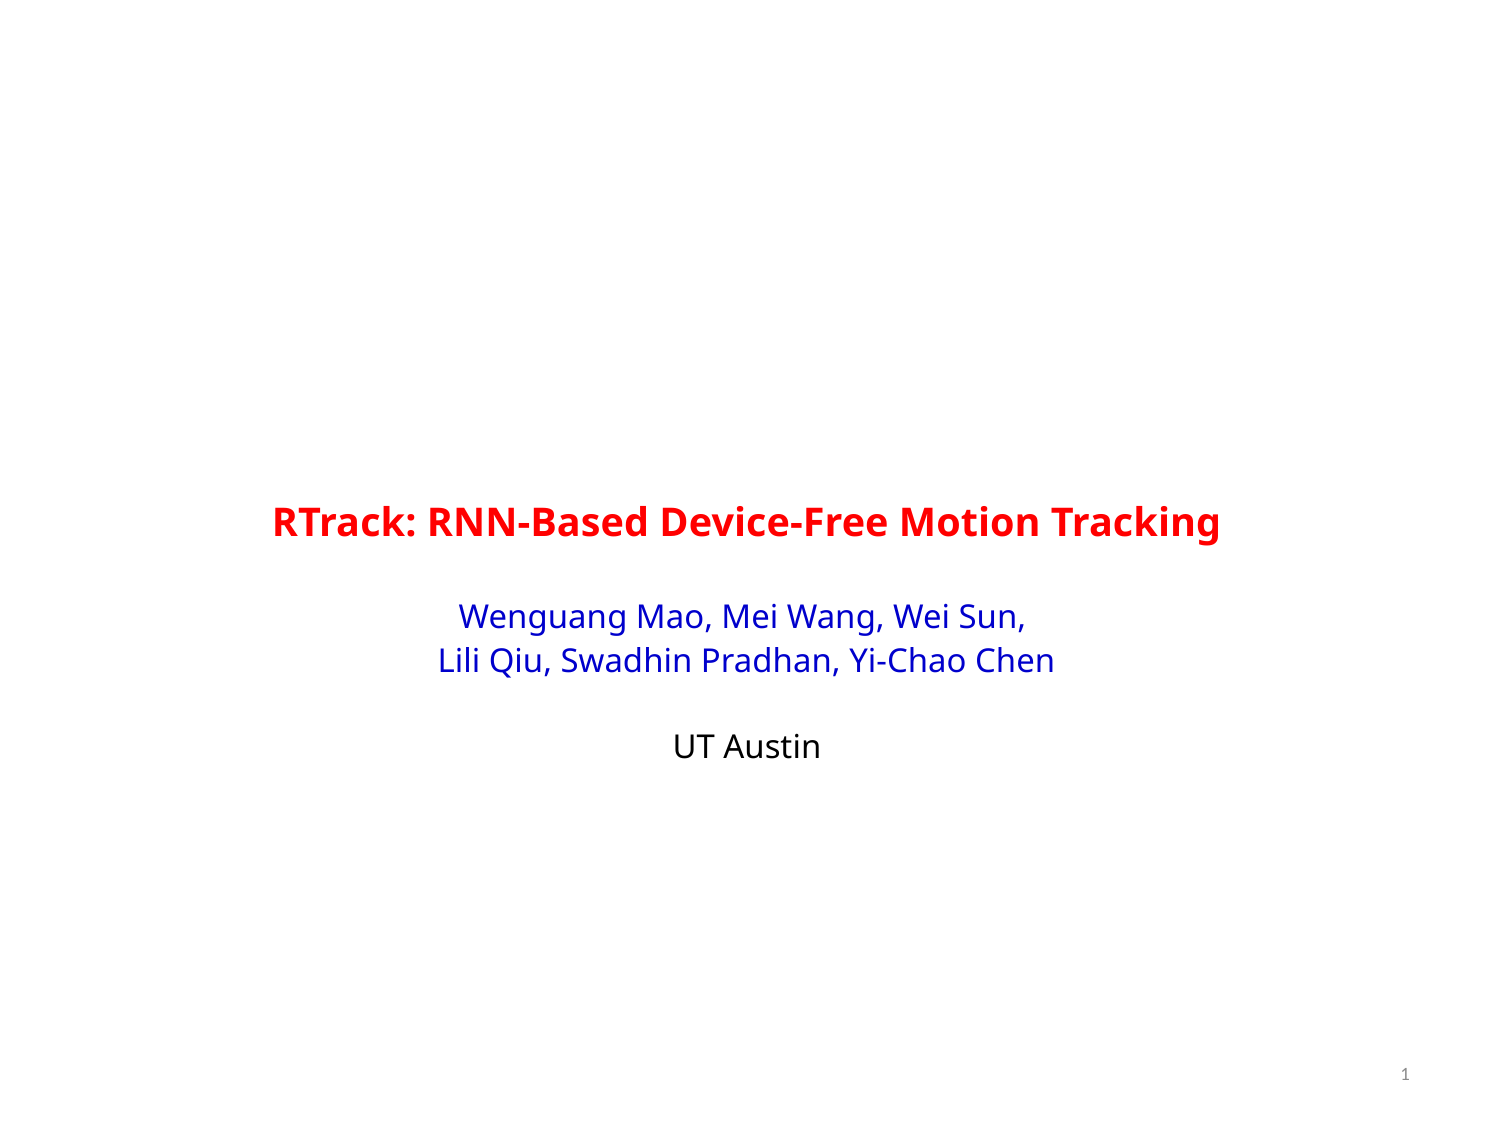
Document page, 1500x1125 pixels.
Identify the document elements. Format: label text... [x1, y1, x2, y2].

title RTrack: RNN-Based Device-Free Motion Tracking Wenguang Mao, Mei Wang, Wei Sun, Lili Qiu, Swadhin Pradhan, Yi-Chao Chen UT Austin [116, 482, 1379, 776]
slide_number 1 [1074, 1042, 1425, 1103]
